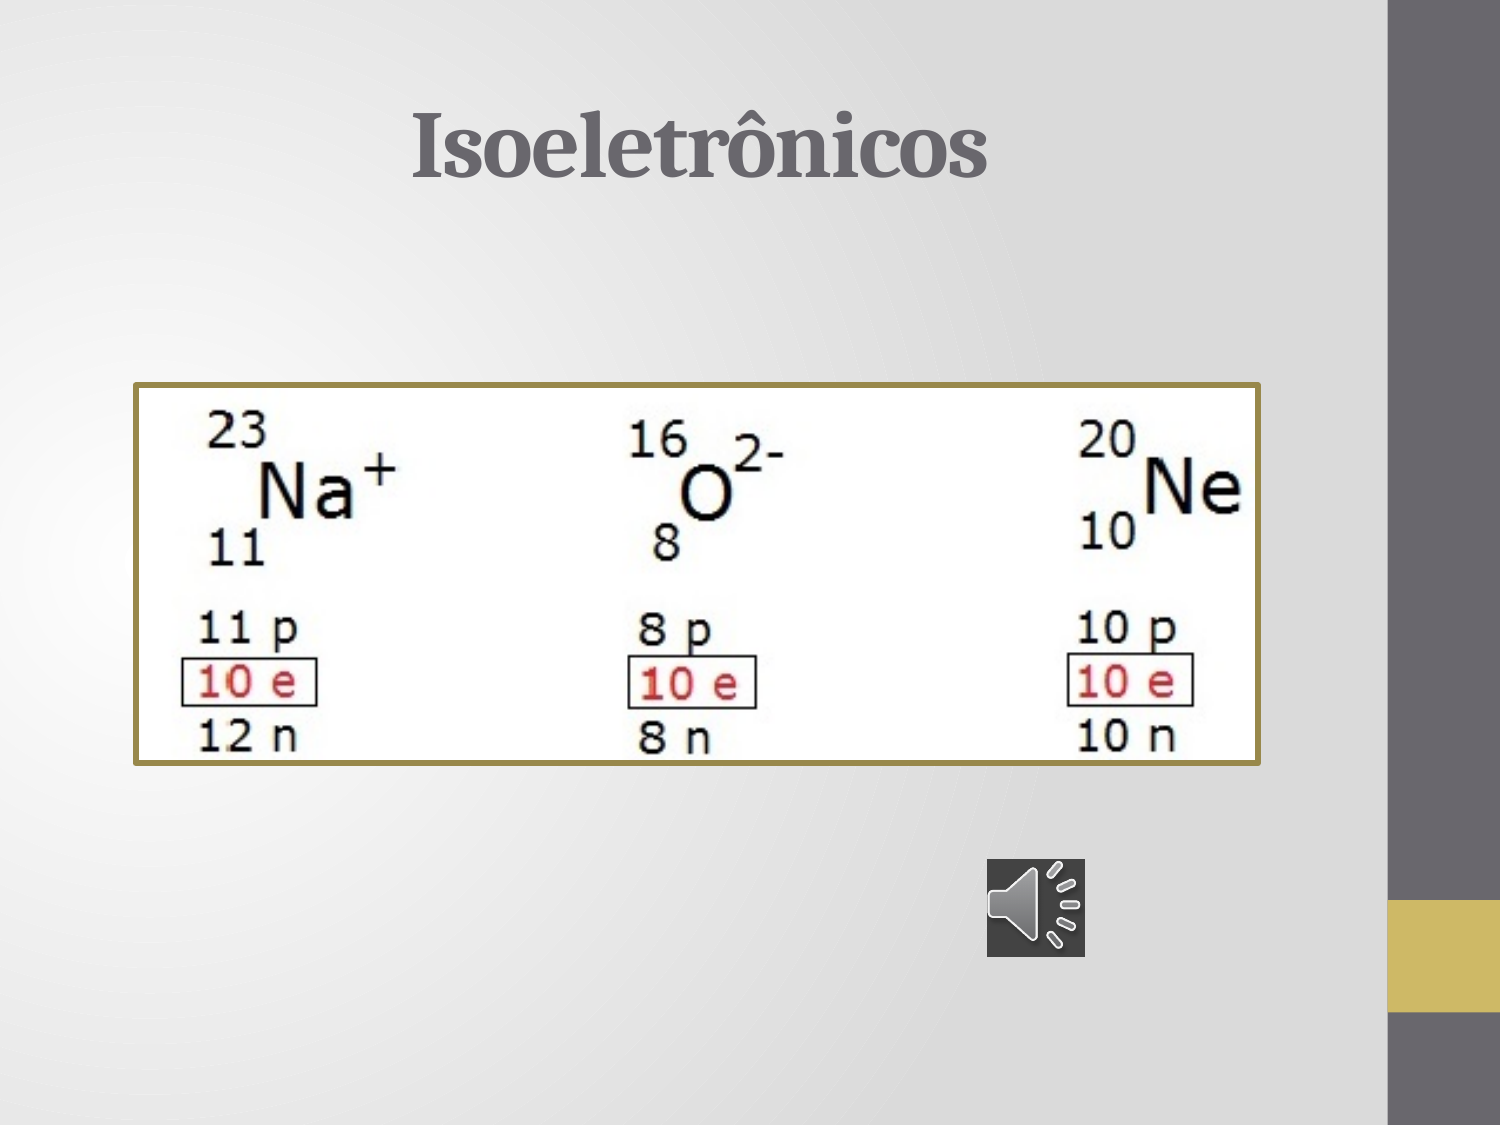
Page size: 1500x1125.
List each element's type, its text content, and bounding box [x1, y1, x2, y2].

picture [985, 857, 1087, 959]
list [135, 384, 1259, 764]
title Isoeletrônicos [75, 45, 1325, 233]
